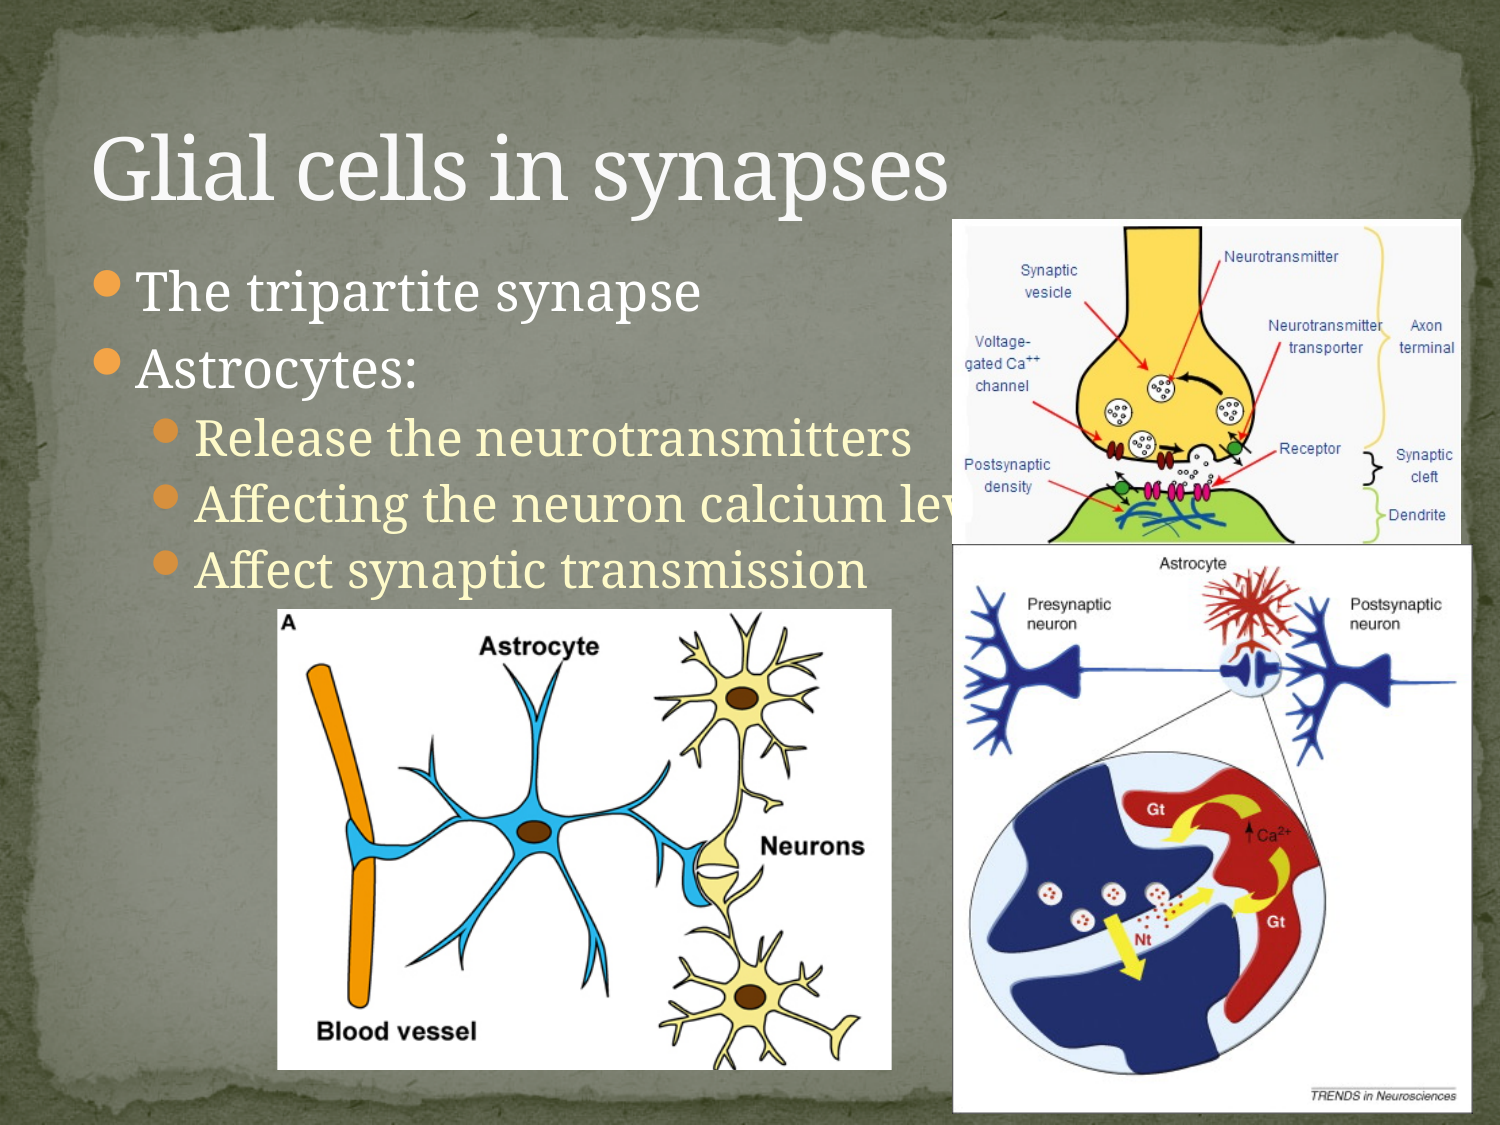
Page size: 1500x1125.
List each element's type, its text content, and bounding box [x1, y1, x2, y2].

list The tripartite synapse Astrocytes: Release the neurotransmitters Affecting the neuron calcium level Affect synaptic transmission [75, 249, 942, 1000]
title Glial cells in synapses [74, 24, 1425, 225]
picture [277, 609, 892, 1070]
picture [952, 219, 1473, 1114]
